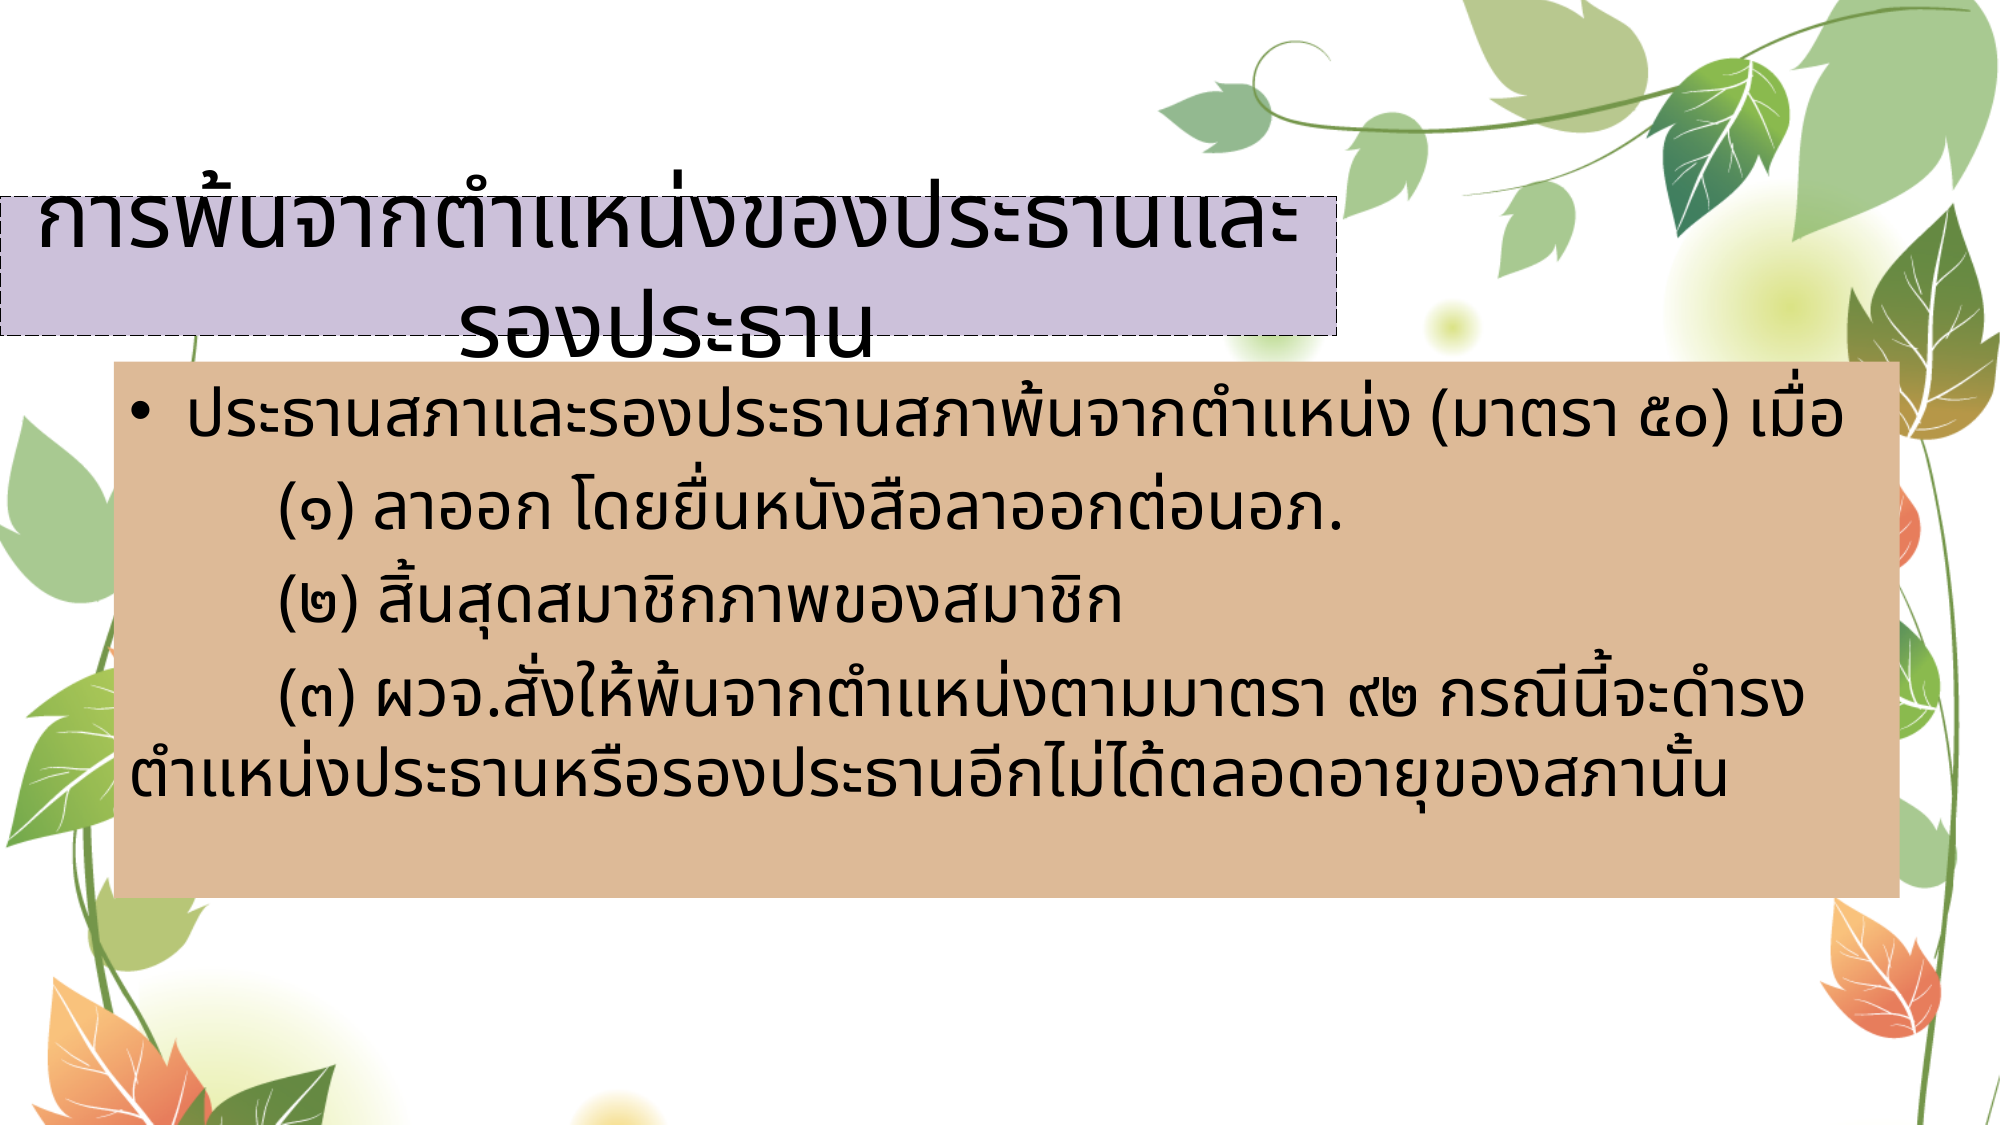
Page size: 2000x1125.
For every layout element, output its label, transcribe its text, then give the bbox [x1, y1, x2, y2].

title การพ้นจากตำแหน่งของประธานและรองประธาน [0, 196, 1337, 336]
picture [0, 0, 2000, 1125]
list ประธานสภาและรองประธานสภาพ้นจากตำแหน่ง (มาตรา ๕๐) เมื่อ (๑) ลาออก โดยยื่นหนังสือลาออกต่อนอภ. (๒) สิ้นสุดสมาชิกภาพของสมาชิก (๓) ผวจ.สั่งให้พ้นจากตำแหน่งตามมาตรา ๙๒ กรณีนี้จะดำรงตำแหน่งประธานหรือรองประธานอีกไม่ได้ตลอดอายุของสภานั้น [113, 361, 1900, 898]
